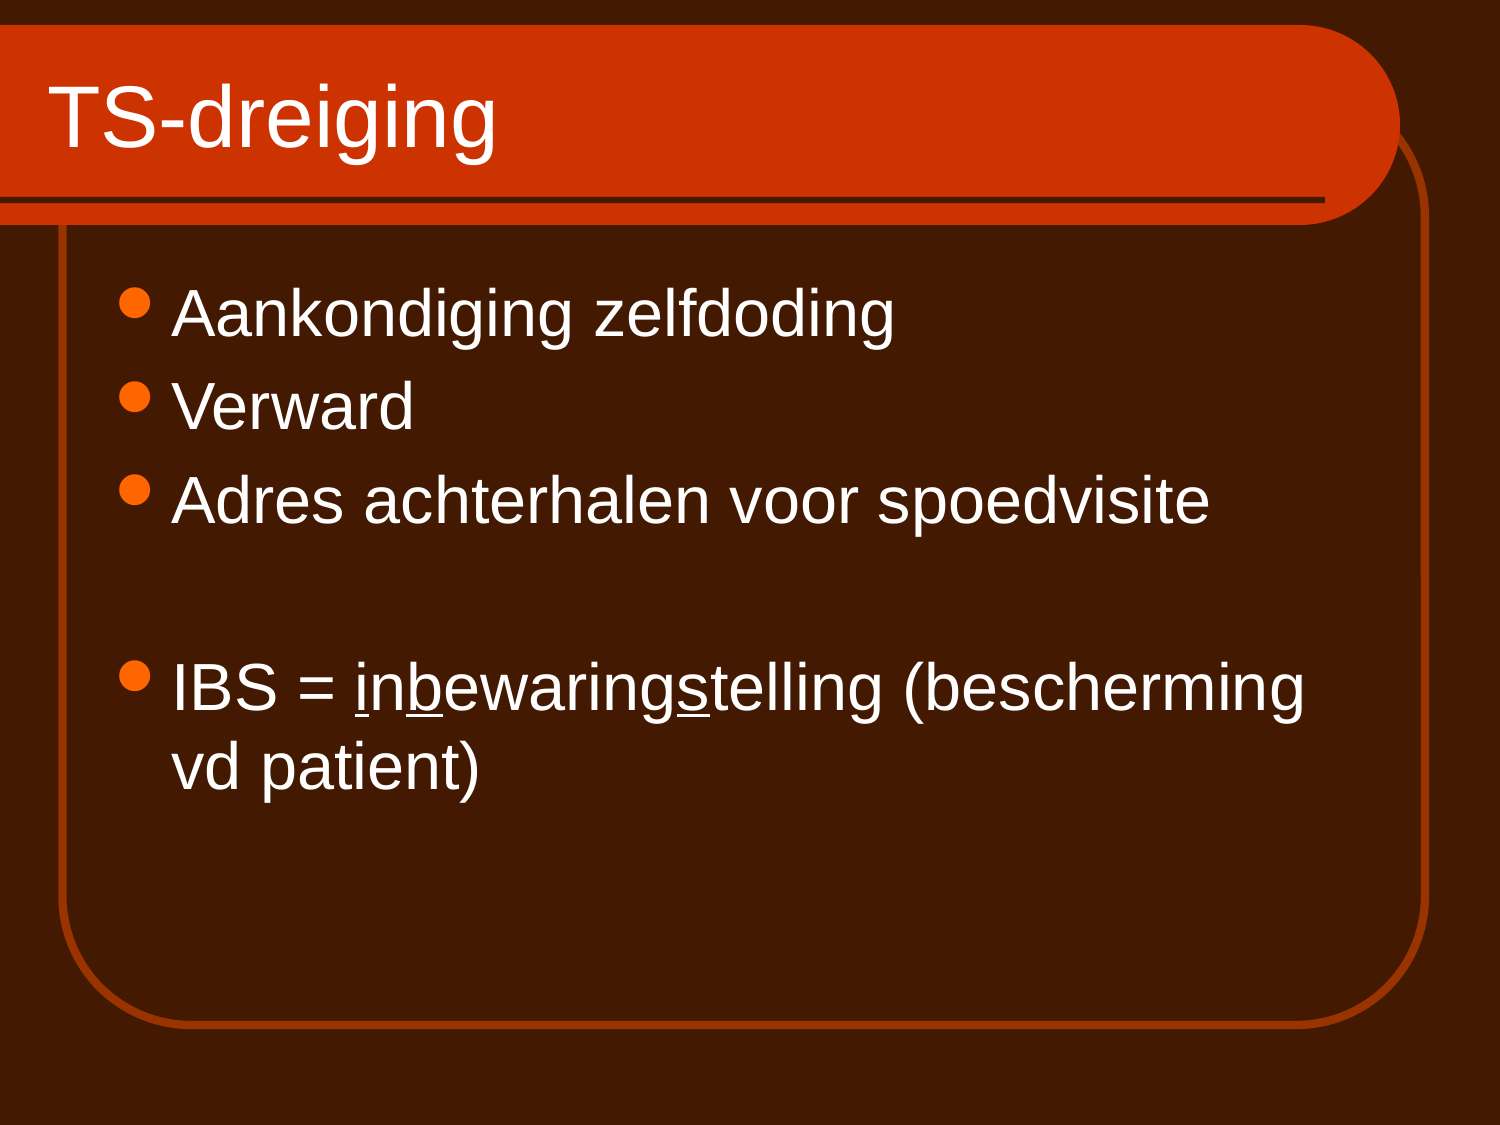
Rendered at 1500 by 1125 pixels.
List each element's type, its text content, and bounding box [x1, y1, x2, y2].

title TS-dreiging [32, 37, 1347, 188]
list Aankondiging zelfdoding Verward Adres achterhalen voor spoedvisite IBS = inbewaringstelling (bescherming vd patient) [99, 262, 1400, 988]
